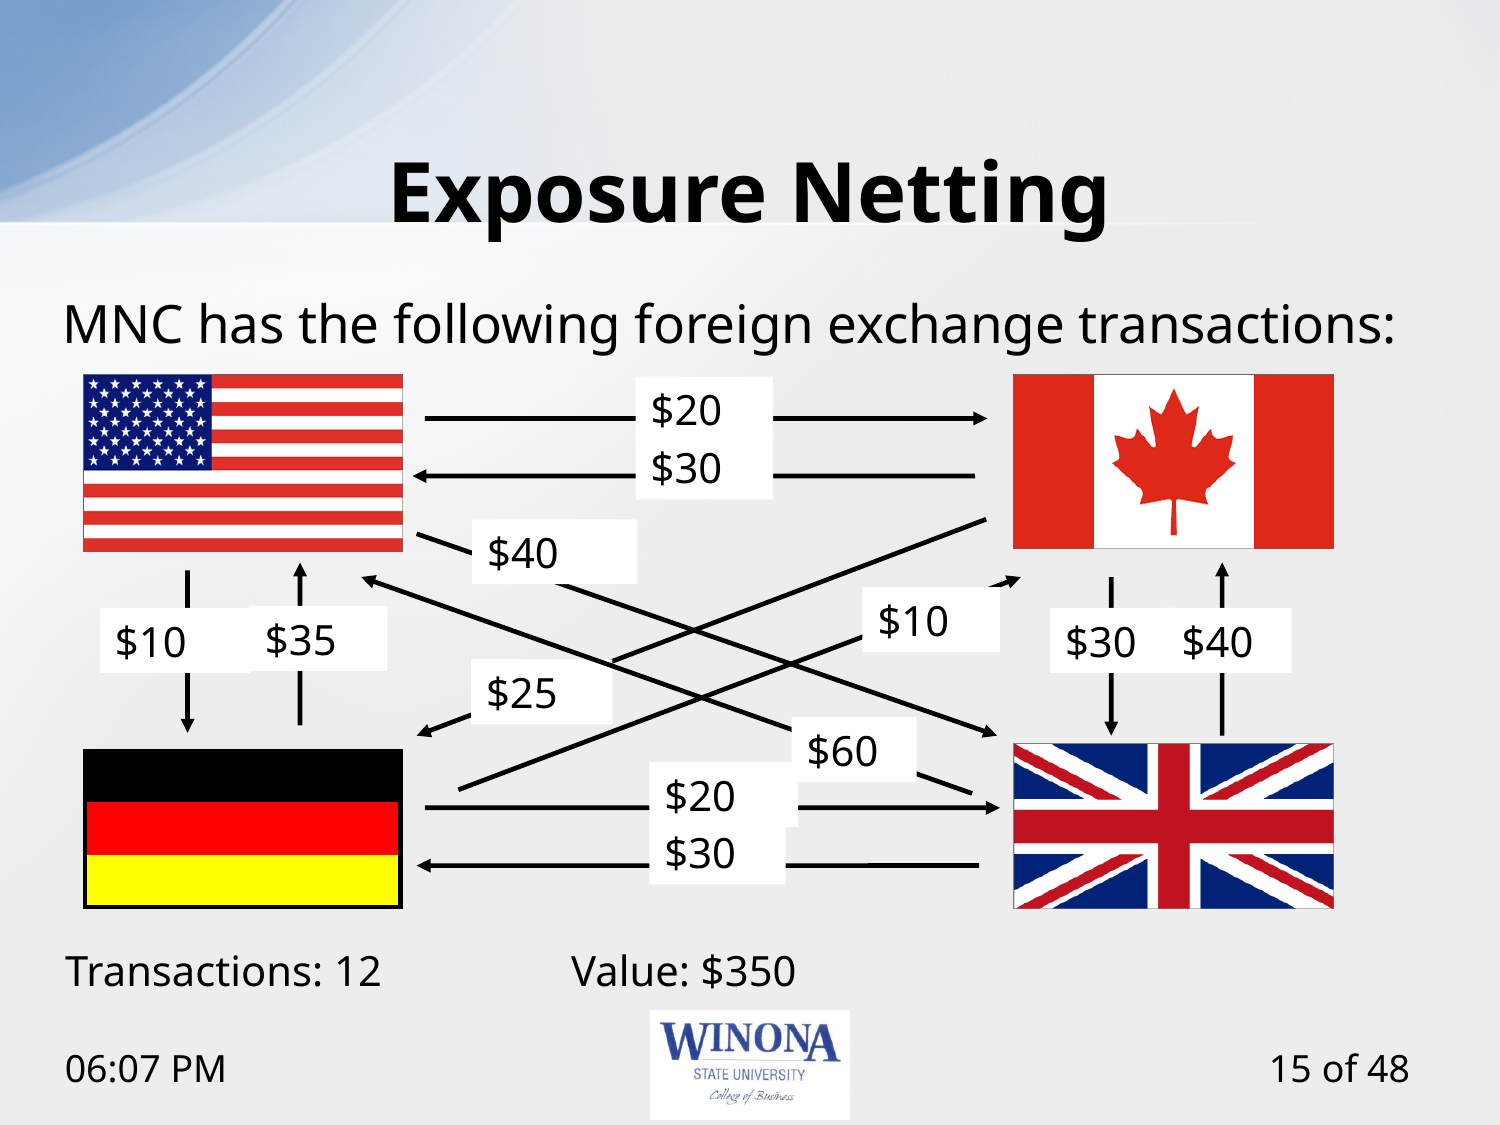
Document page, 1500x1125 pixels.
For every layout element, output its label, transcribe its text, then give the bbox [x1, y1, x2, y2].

text_box $20 [635, 376, 774, 434]
text_box $25 [471, 659, 613, 725]
list MNC has the following foreign exchange transactions: [47, 283, 1450, 363]
title Exposure Netting [75, 58, 1425, 247]
text_box [1105, 673, 1118, 736]
text_box [416, 859, 649, 872]
text_box $20 [649, 761, 799, 827]
text_box [563, 585, 998, 738]
text_box $30 [635, 434, 774, 500]
text_box $30 [1050, 607, 1175, 673]
text_box [774, 412, 988, 425]
text_box $10 [99, 607, 250, 673]
text_box $40 [472, 519, 638, 585]
text_box [412, 469, 635, 483]
text_box [181, 673, 194, 733]
text_box $60 [791, 717, 917, 783]
text_box [1215, 562, 1229, 607]
text_box Transactions: 12 Value: $350 [49, 937, 1452, 1017]
text_box $40 [1175, 607, 1292, 673]
text_box [799, 801, 1000, 815]
text_box [293, 565, 307, 605]
text_box $35 [249, 605, 388, 671]
text_box $30 [649, 819, 786, 885]
text_box $10 [862, 587, 1000, 653]
picture [0, 0, 1500, 1125]
text_box [361, 575, 791, 730]
text_box [994, 575, 1021, 588]
text_box [416, 714, 471, 738]
